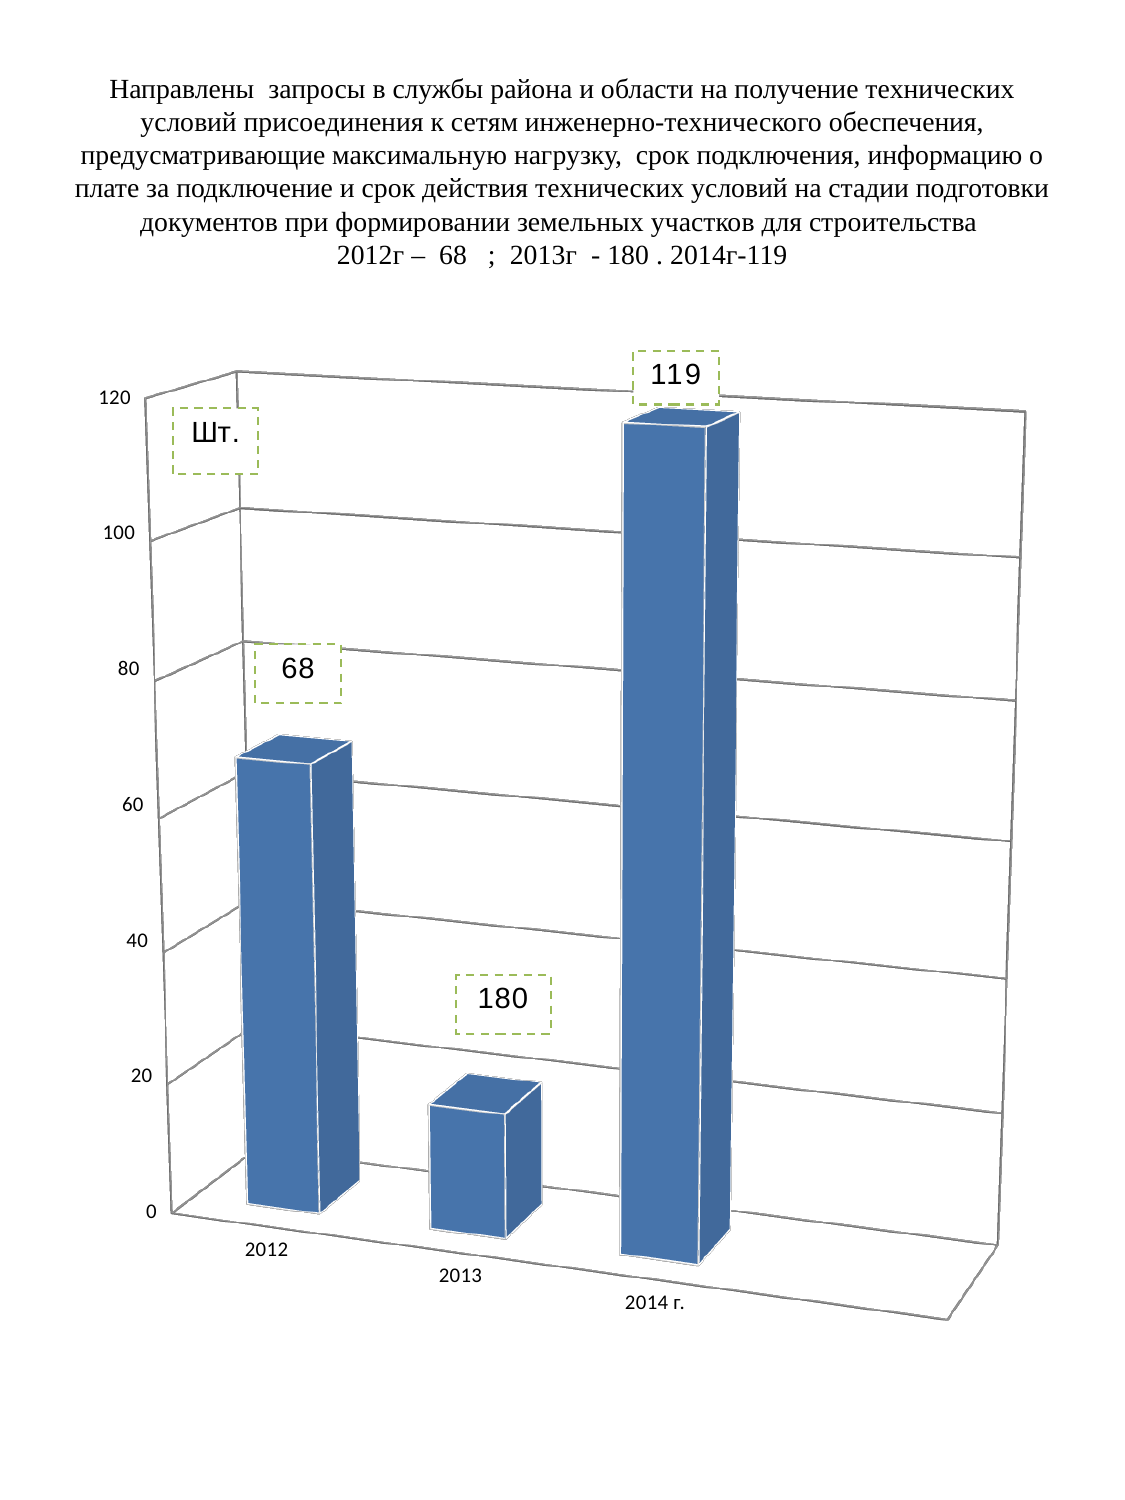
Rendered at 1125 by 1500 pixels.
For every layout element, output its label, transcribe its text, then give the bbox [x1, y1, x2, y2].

title Направлены запросы в службы района и области на получение технических условий присоединения к сетям инженерно-технического обеспечения, предусматривающие максимальную нагрузку, срок подключения, информацию о плате за подключение и срок действия технических условий на стадии подготовки документов при формировании земельных участков для строительства 2012г – 68 ; 2013г - 180 . 2014г-119 [56, 60, 1069, 310]
chart [56, 349, 1069, 1341]
